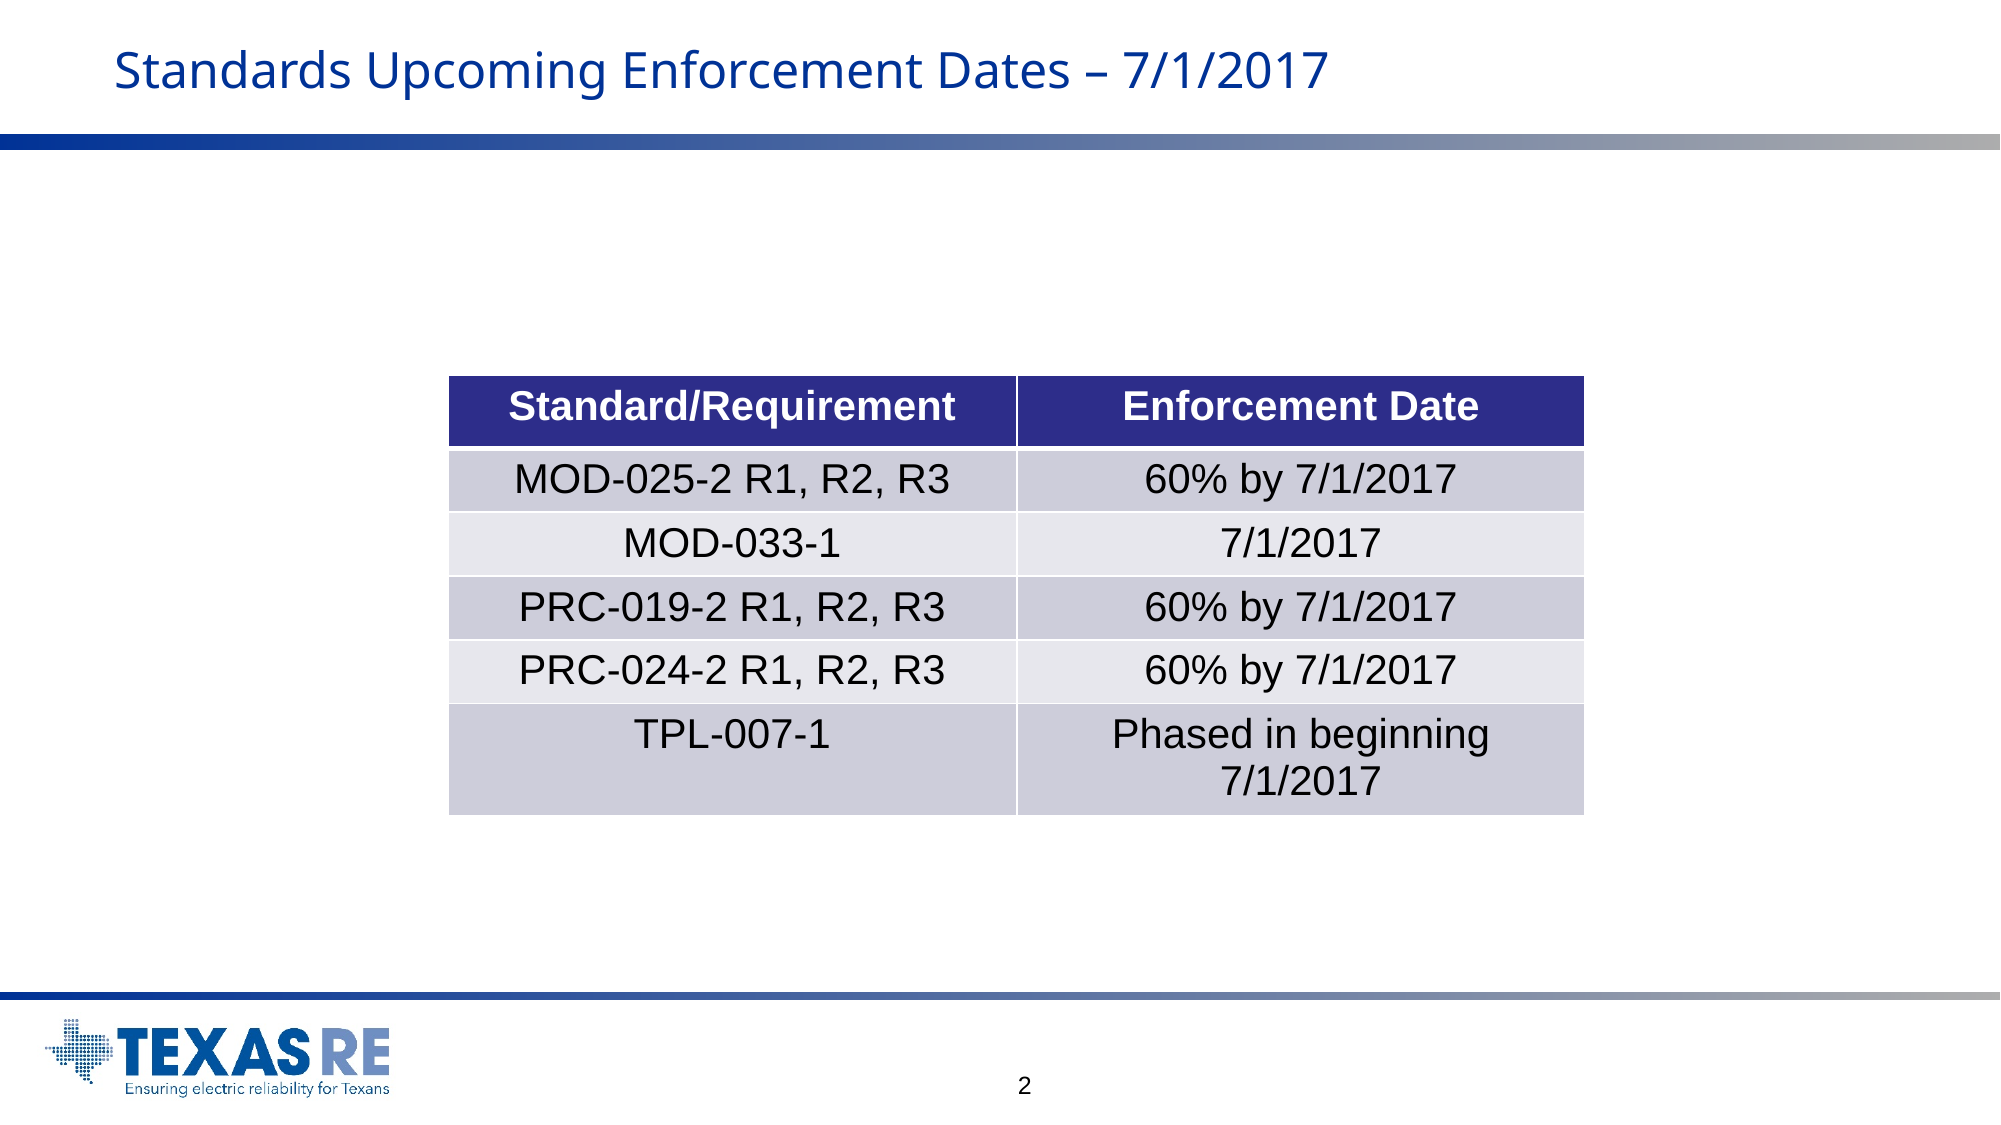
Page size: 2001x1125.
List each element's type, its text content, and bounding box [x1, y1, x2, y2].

table_cell Phased in beginning 7/1/2017 [1018, 704, 1584, 815]
table_cell 60% by 7/1/2017 [1018, 641, 1584, 703]
table_header Standard/Requirement [449, 376, 1016, 446]
table_cell PRC-019-2 R1, R2, R3 [449, 577, 1016, 639]
table_cell MOD-025-2 R1, R2, R3 [449, 451, 1016, 511]
table_cell 60% by 7/1/2017 [1018, 577, 1584, 639]
table_cell MOD-033-1 [449, 513, 1016, 575]
title Standards Upcoming Enforcement Dates – 7/1/2017 [99, 12, 1934, 125]
table_cell 7/1/2017 [1018, 513, 1584, 575]
picture [37, 1012, 396, 1103]
table_cell 60% by 7/1/2017 [1018, 451, 1584, 511]
table_cell PRC-024-2 R1, R2, R3 [449, 641, 1016, 703]
table_header Enforcement Date [1018, 376, 1584, 446]
table_cell TPL-007-1 [449, 704, 1016, 815]
